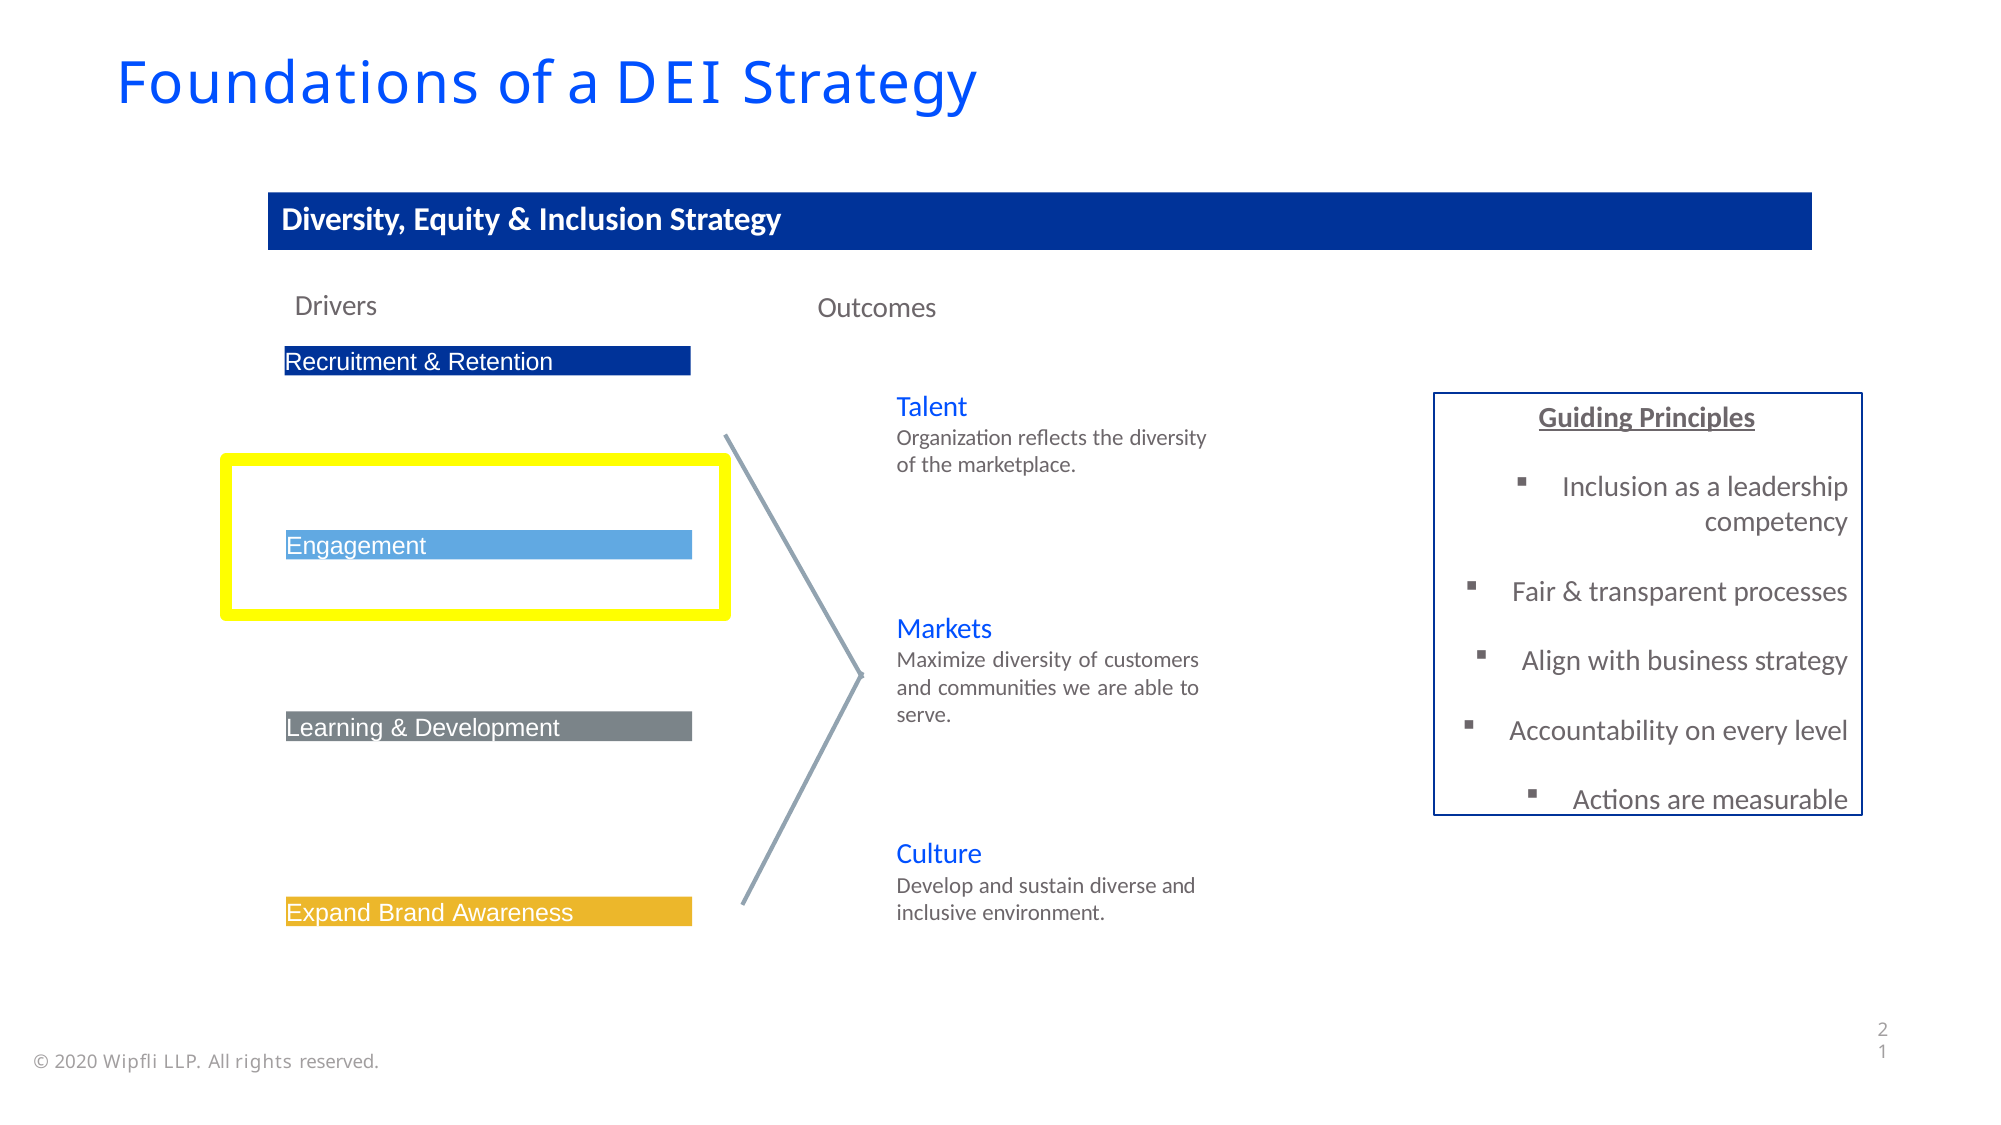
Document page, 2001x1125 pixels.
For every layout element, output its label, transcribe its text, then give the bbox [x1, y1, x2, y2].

text_box Markets Maximize diversity of customers and communities we are able to serve. [894, 607, 1200, 728]
title Foundations of a DEI Strategy [32, 20, 1795, 234]
text_box 21 [1875, 1015, 1897, 1063]
text_box Drivers [292, 283, 381, 322]
text_box Recruitment & Retention [284, 346, 691, 376]
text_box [265, 190, 1815, 257]
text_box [219, 432, 866, 908]
text_box Outcomes [815, 286, 941, 324]
text_box Expand Brand Awareness [286, 916, 693, 927]
text_box Guiding Principles Inclusion as a leadership competency Fair & transparent processes Align with business strategy Accountability on every level Actions are measurable [1433, 392, 1862, 816]
text_box Talent Organization reflects the diversity of the marketplace. [894, 384, 1214, 478]
text_box Culture Develop and sustain diverse and inclusive environment. [894, 832, 1199, 926]
text_box © 2020 Wipfli LLP. All rights reserved. [31, 1047, 382, 1073]
